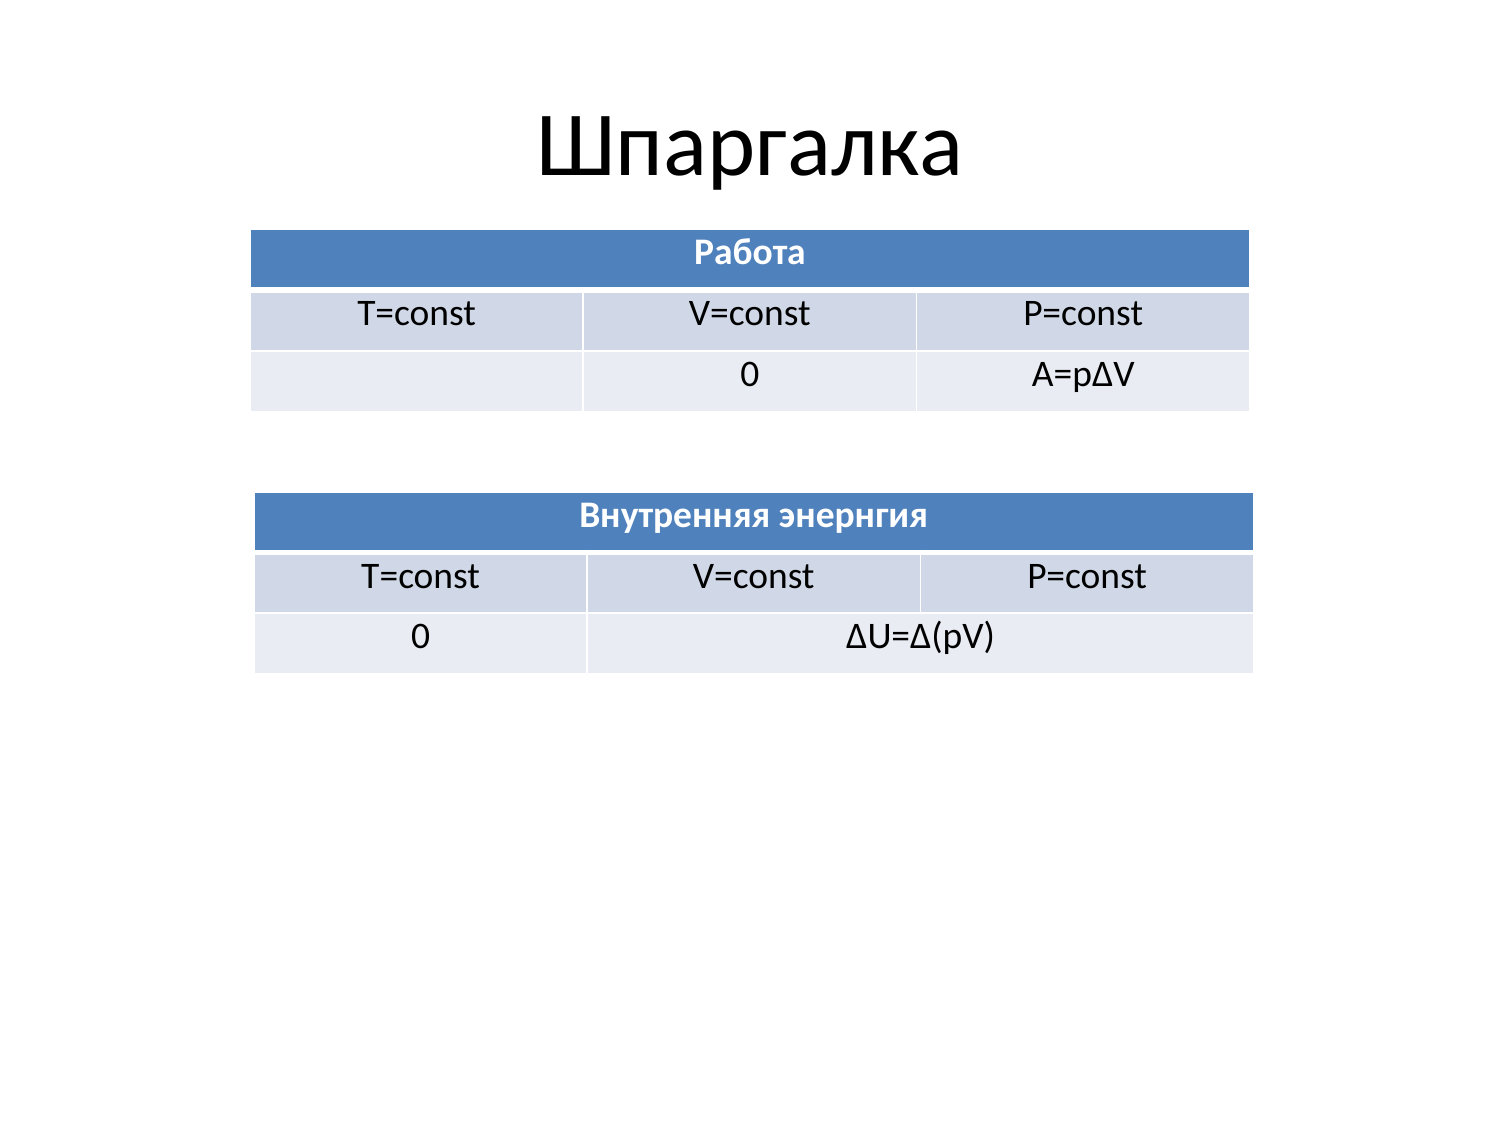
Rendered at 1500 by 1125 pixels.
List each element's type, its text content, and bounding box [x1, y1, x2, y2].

title Шпаргалка [75, 45, 1425, 233]
